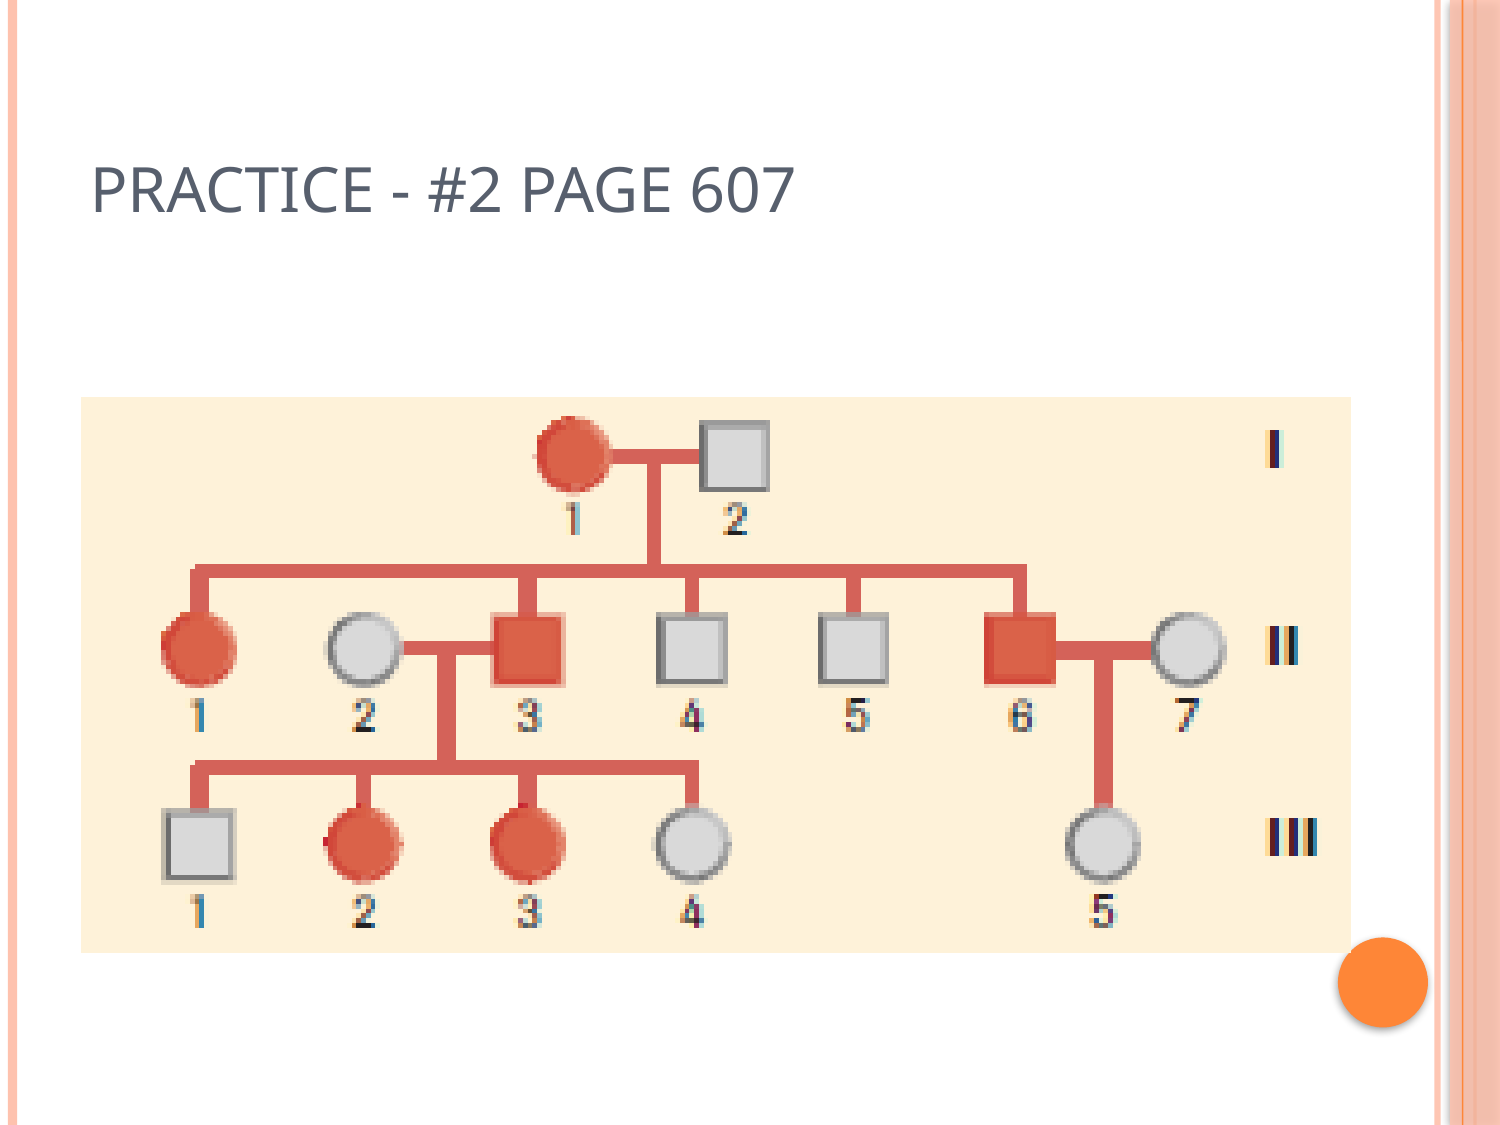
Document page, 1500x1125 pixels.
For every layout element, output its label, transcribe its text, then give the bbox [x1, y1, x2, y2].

title Practice - #2 page 607 [75, 45, 1300, 233]
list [80, 396, 1352, 953]
